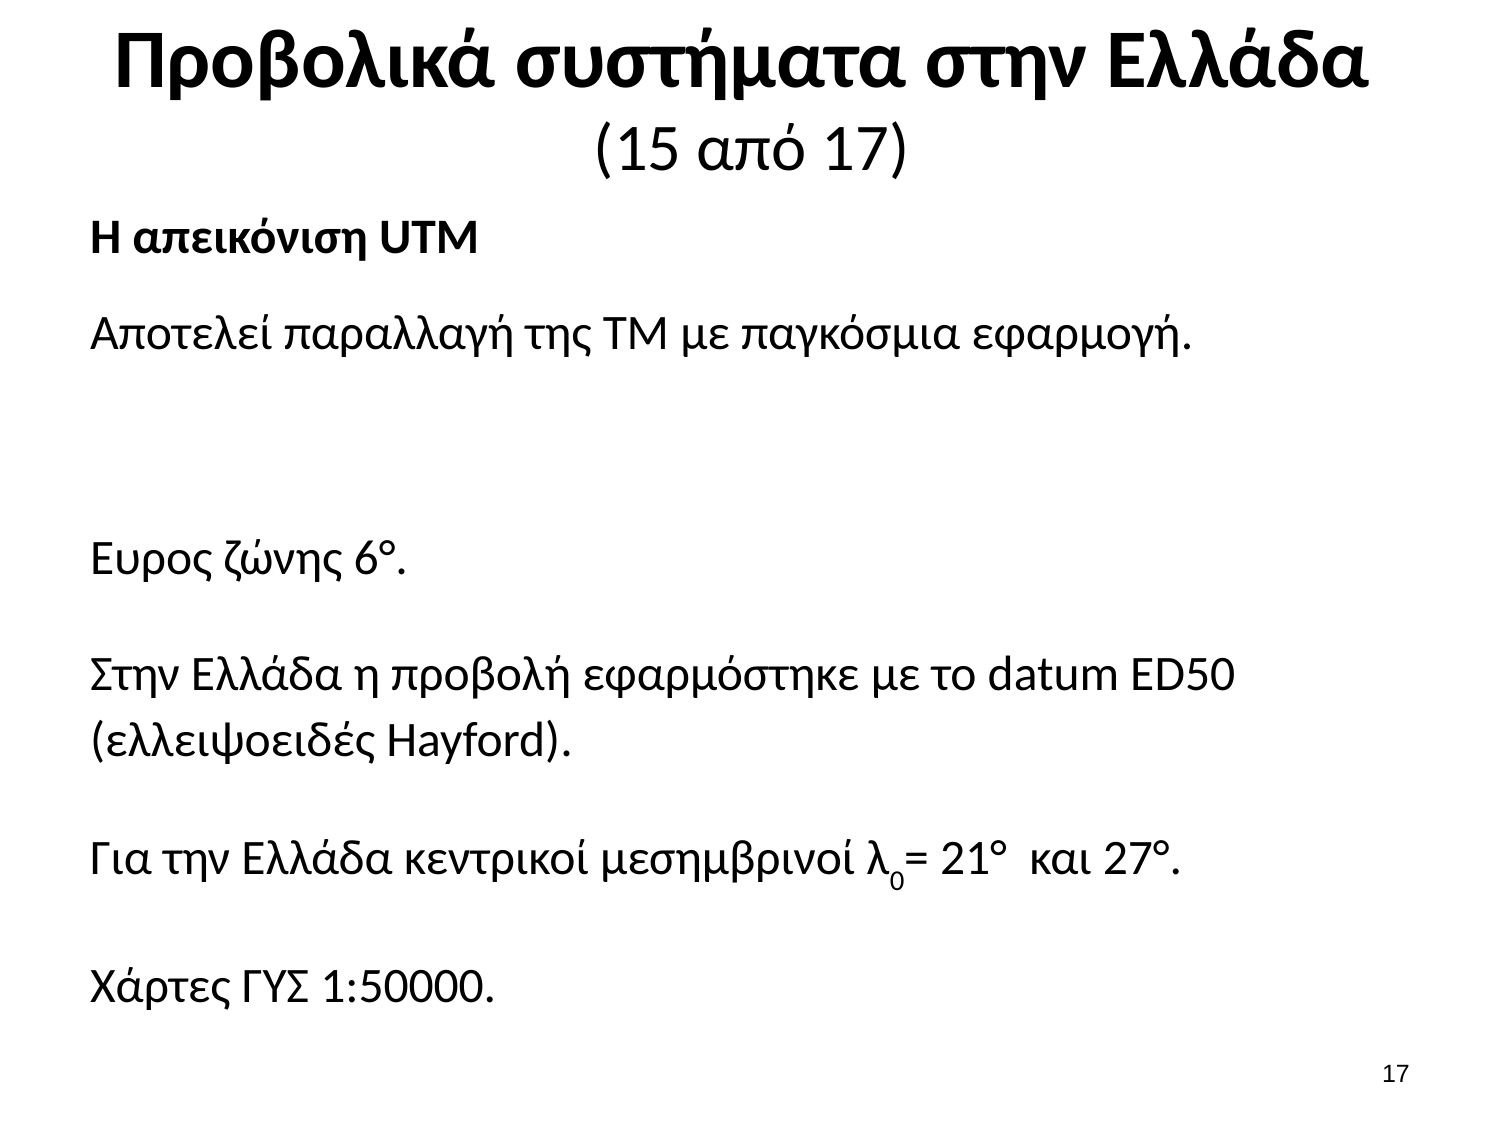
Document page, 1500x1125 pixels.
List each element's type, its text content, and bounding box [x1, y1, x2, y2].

title Προβολικά συστήματα στην Ελλάδα (15 από 17) [76, 19, 1427, 169]
slide_number 16 [1074, 1042, 1425, 1103]
